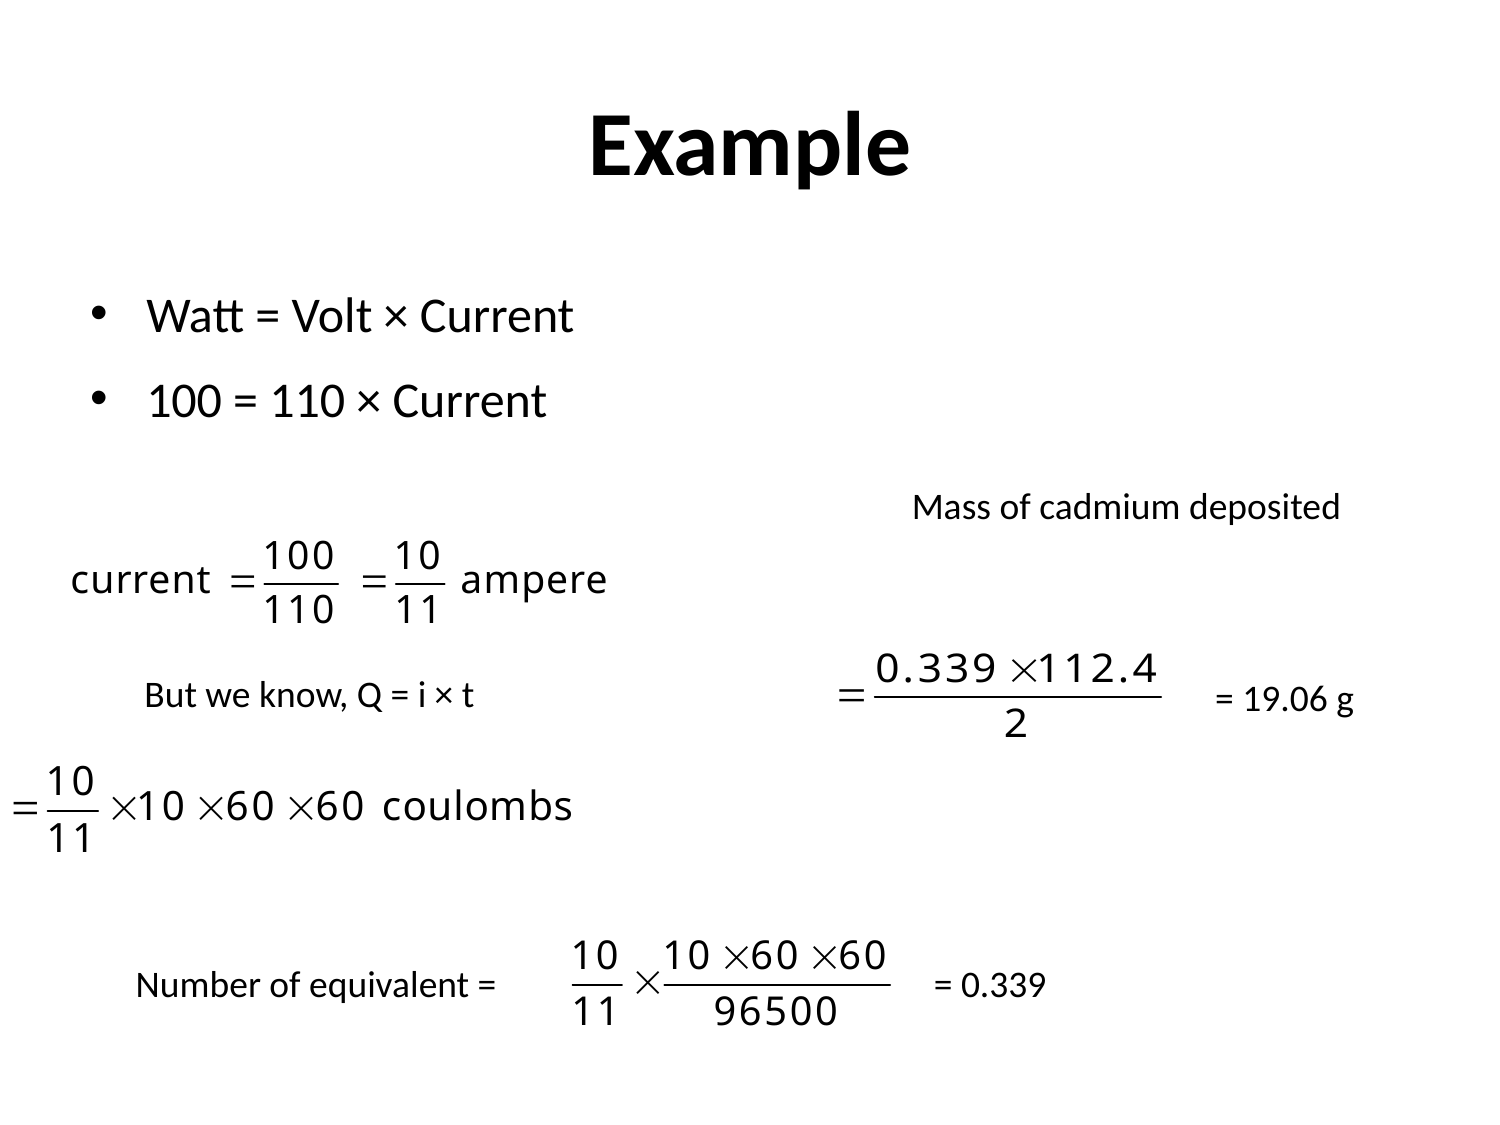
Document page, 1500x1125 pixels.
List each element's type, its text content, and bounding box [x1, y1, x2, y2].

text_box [824, 637, 1396, 752]
text_box But we know, Q = i × t [129, 662, 490, 723]
text_box Mass of cadmium deposited [897, 474, 1357, 535]
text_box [74, 924, 1085, 1040]
title Example [75, 45, 1425, 233]
list Watt = Volt × Current 100 = 110 × Current [75, 275, 738, 924]
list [62, 524, 621, 638]
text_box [0, 749, 588, 867]
